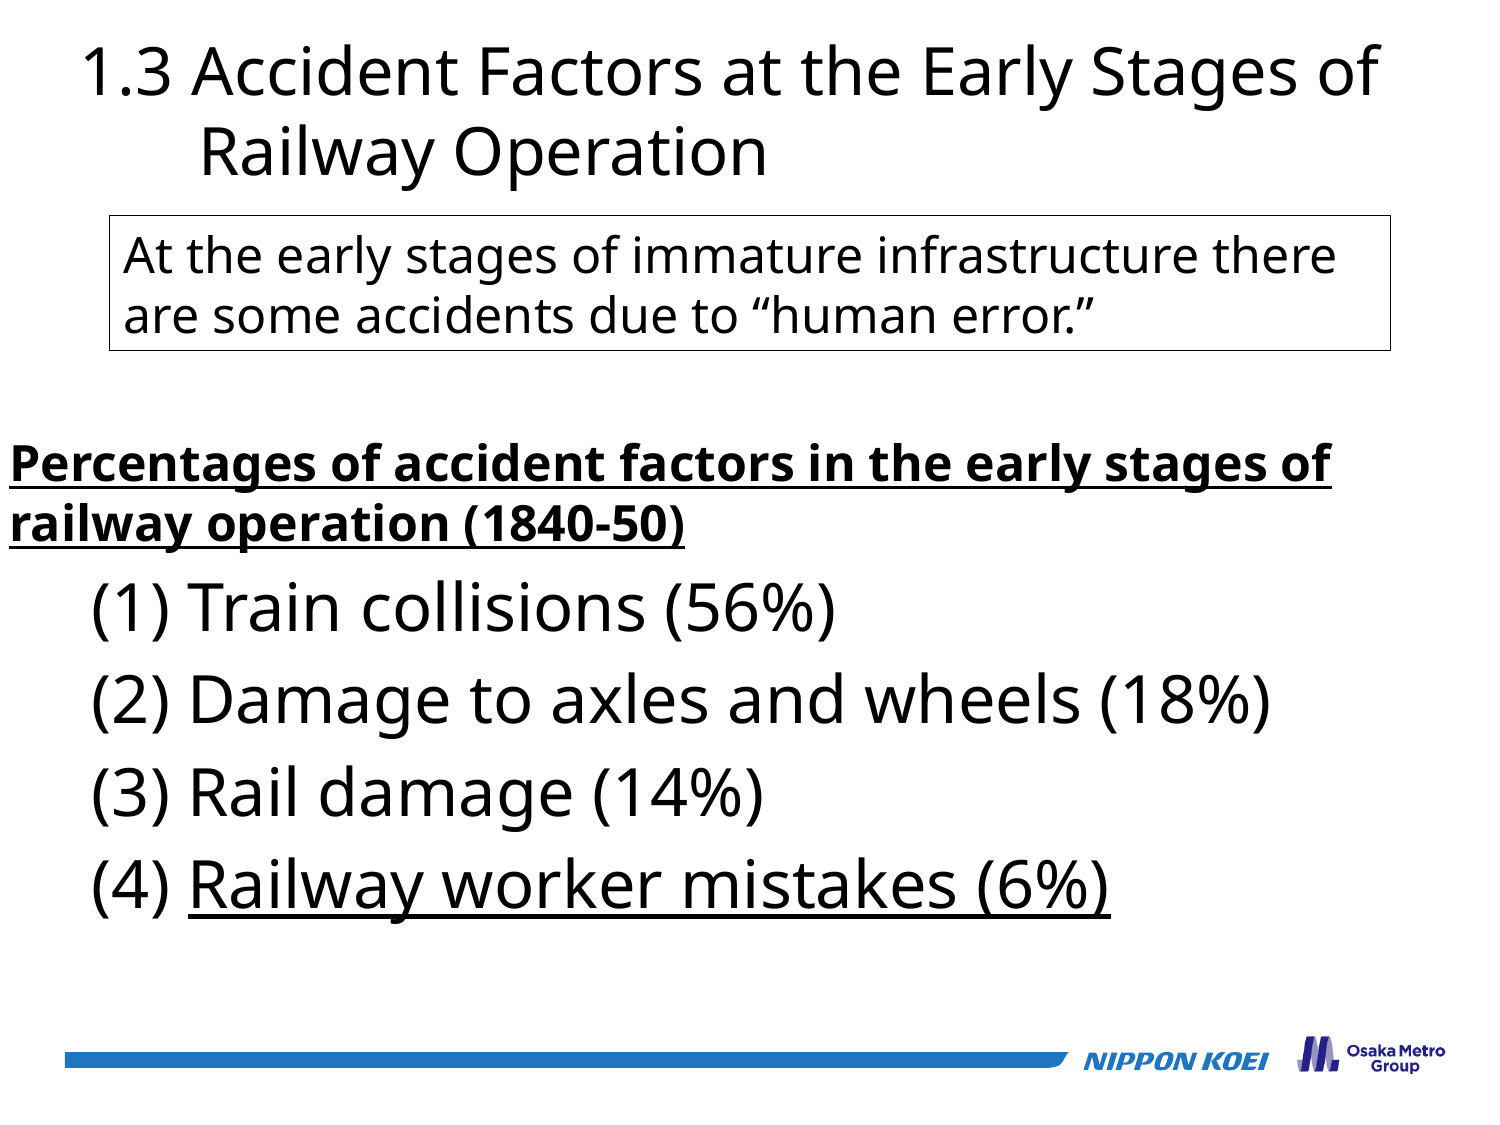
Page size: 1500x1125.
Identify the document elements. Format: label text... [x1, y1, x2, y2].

picture [1284, 1028, 1459, 1085]
text_box 1.3 Accident Factors at the Early Stages of Railway Operation [64, 21, 1436, 184]
list Percentages of accident factors in the early stages of railway operation (1840-50) (1) Train collisions (56%) (2) Damage to axles and wheels (18%) (3) Rail damage (14%) (4) Railway worker mistakes (6%) [0, 423, 1500, 1013]
text_box At the early stages of immature infrastructure there are some accidents due to “human error.” [109, 215, 1391, 351]
